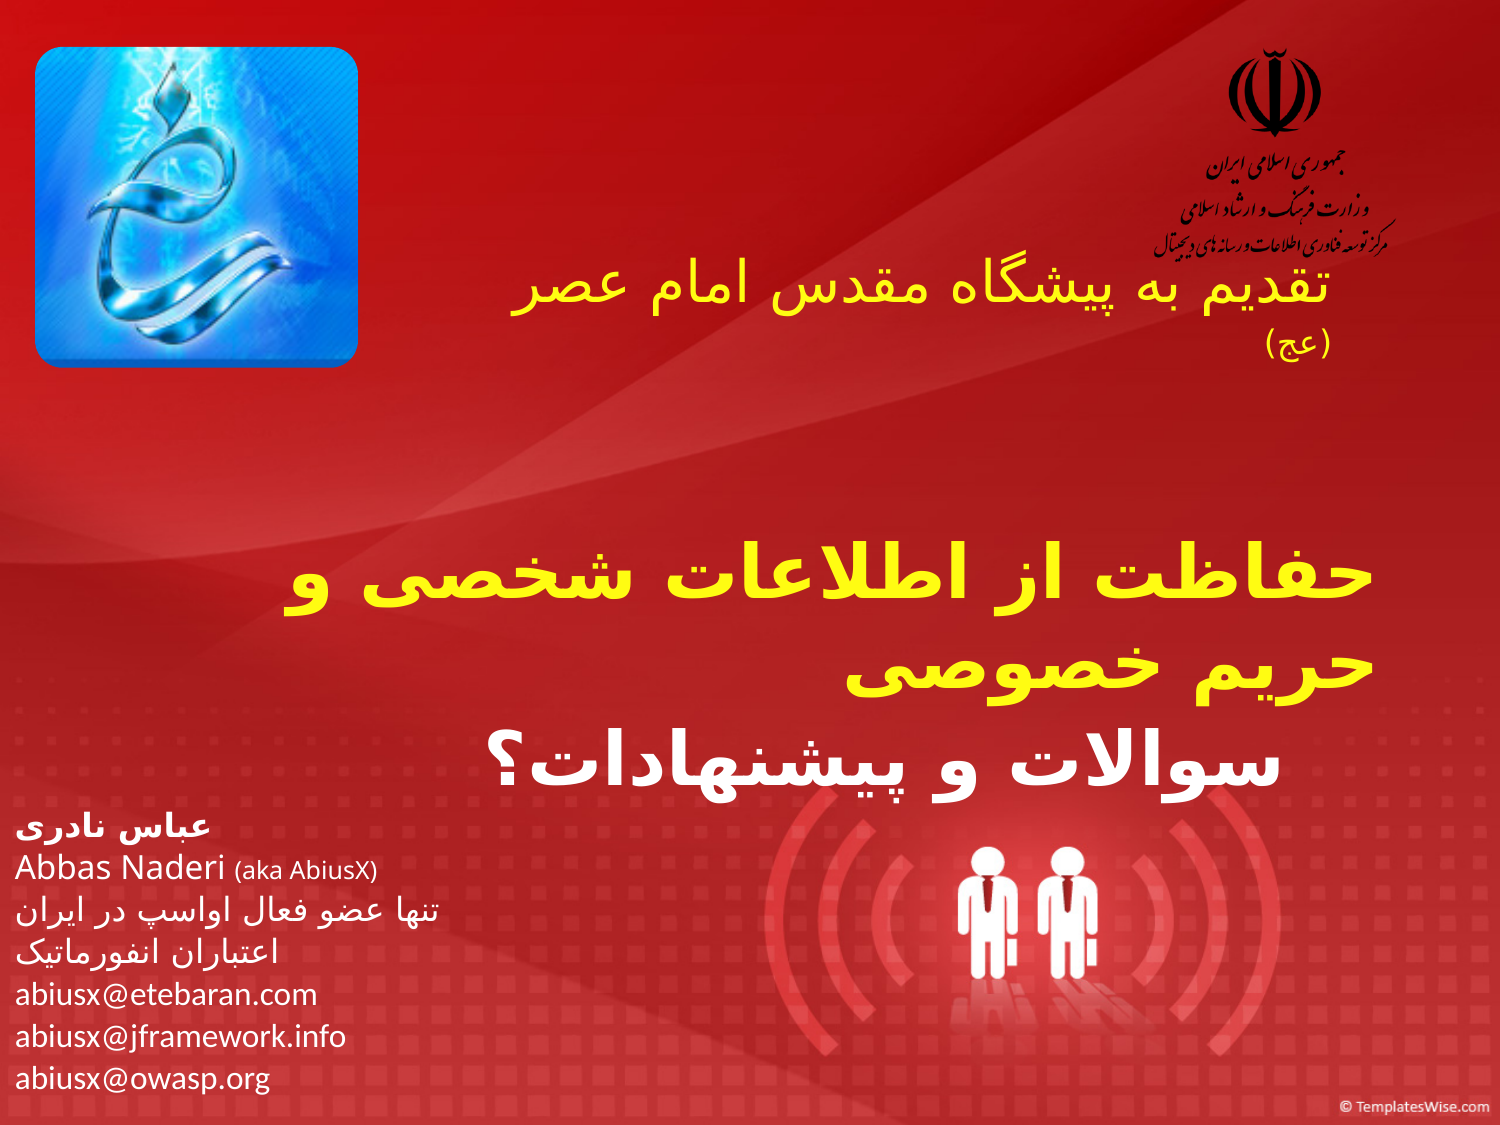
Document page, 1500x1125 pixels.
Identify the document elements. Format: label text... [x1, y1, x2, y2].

picture [0, 0, 1500, 1125]
text_box عباس نادری Abbas Naderi (aka AbiusX) تنها عضو فعال اواسپ در ایران اعتباران انفورماتیک abiusx@etebaran.com abiusx@jframework.info abiusx@owasp.org [0, 796, 763, 1105]
text_box سوالات و پیشنهادات؟ [456, 703, 1301, 804]
title حفاظت از اطلاعات شخصی و حریم خصوصی [152, 508, 1395, 720]
text_box تقدیم به پیشگاه مقدس امام عصر (عج) [454, 267, 1347, 362]
